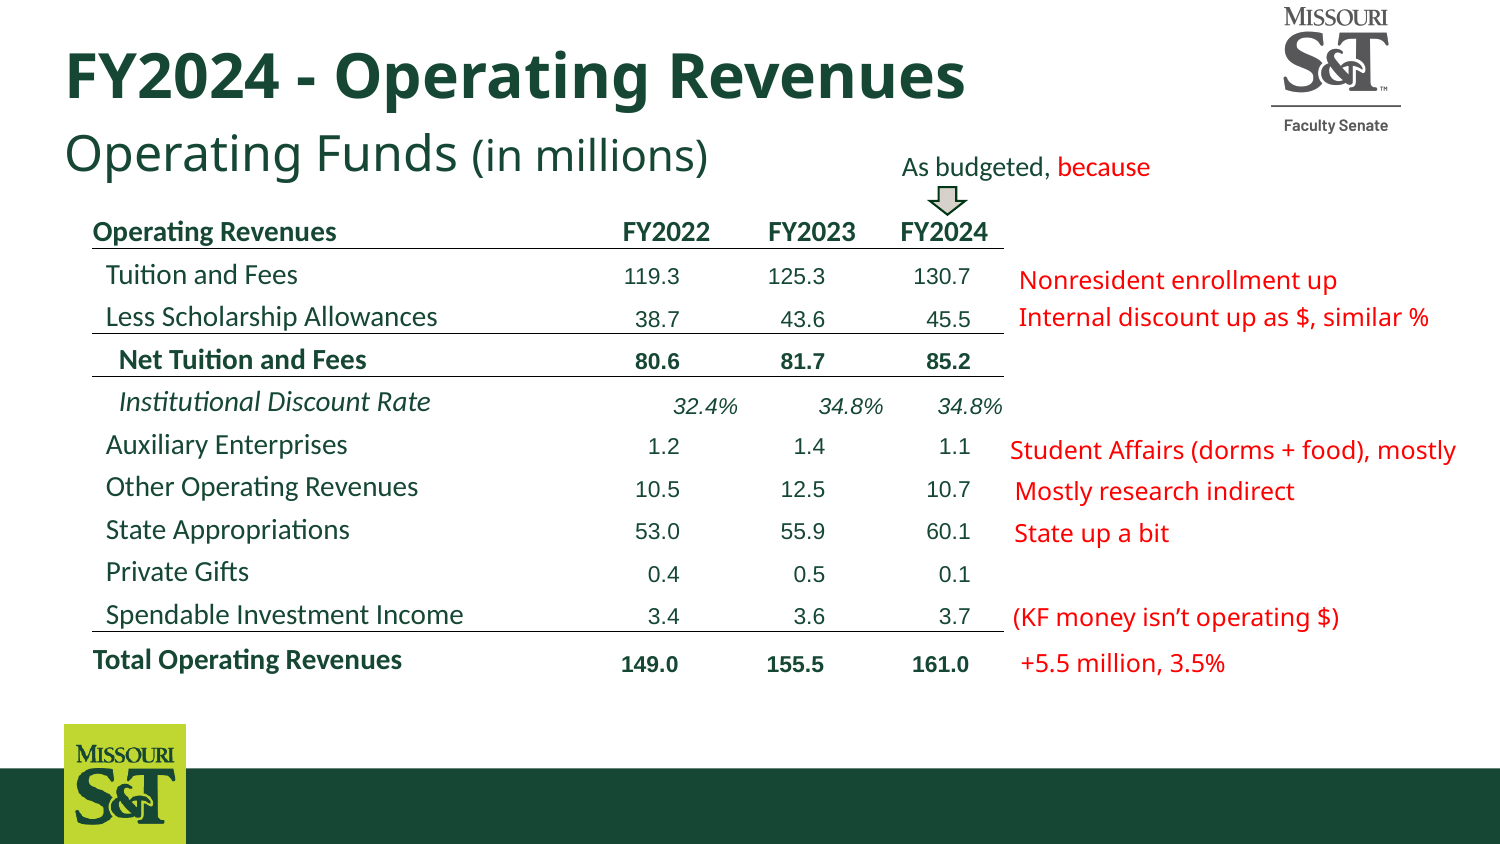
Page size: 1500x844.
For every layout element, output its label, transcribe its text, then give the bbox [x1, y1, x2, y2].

table_cell 38.7 [594, 291, 739, 333]
table_cell 0.4 [594, 547, 739, 589]
text_box Mostly research indirect [999, 468, 1311, 513]
picture [64, 724, 186, 844]
table_cell 32.4% [594, 377, 739, 419]
table_cell 43.6 [739, 291, 885, 333]
table_cell 10.7 [885, 462, 999, 504]
table_cell 3.7 [885, 589, 1004, 631]
table_header FY2022 [594, 206, 739, 248]
table_cell 12.5 [739, 462, 885, 504]
table_cell 34.8% [885, 377, 1004, 419]
text_box [926, 186, 969, 217]
picture [1271, 111, 1401, 121]
table_header FY2024 [885, 206, 1004, 248]
table_cell 0.1 [885, 547, 1004, 589]
table_cell 149.0 [594, 632, 739, 677]
table_cell 119.3 [594, 249, 739, 291]
text_box State up a bit [999, 513, 1185, 555]
text_box (KF money isn’t operating $) [998, 594, 1355, 639]
text_box Student Affairs (dorms + food), mostly [995, 426, 1472, 472]
table_cell 155.5 [739, 632, 885, 677]
text_box Nonresident enrollment up [1004, 256, 1409, 294]
picture [1271, 7, 1401, 45]
table_cell 85.2 [885, 334, 1004, 376]
text_box +5.5 million, 3.5% [1005, 639, 1242, 685]
table_header Operating Revenues [92, 206, 594, 248]
table_cell Net Tuition and Fees [92, 334, 594, 376]
table_cell 1.1 [885, 419, 1004, 462]
table_cell Other Operating Revenues [92, 462, 594, 504]
table_cell 3.6 [739, 589, 885, 631]
table_cell 161.0 [885, 632, 1004, 677]
subtitle Operating Funds (in millions) [64, 121, 1436, 173]
table_cell 55.9 [739, 504, 885, 547]
table_cell 130.7 [885, 249, 1004, 291]
table_cell 53.0 [594, 504, 739, 547]
table_cell 125.3 [739, 249, 885, 291]
table_cell Less Scholarship Allowances [92, 291, 594, 333]
text_box As budgeted, because [887, 140, 1166, 190]
table_cell Auxiliary Enterprises [92, 419, 594, 462]
table_cell 1.2 [594, 419, 739, 462]
table_cell Institutional Discount Rate [92, 377, 594, 419]
table_cell Total Operating Revenues [92, 632, 594, 677]
table_cell State Appropriations [92, 504, 594, 547]
table_cell 80.6 [594, 334, 739, 376]
title FY2024 - Operating Revenues [64, 45, 1436, 111]
table_cell 0.5 [739, 547, 885, 589]
table_cell Spendable Investment Income [92, 589, 594, 631]
table_cell Private Gifts [92, 547, 594, 589]
table_cell 3.4 [594, 589, 739, 631]
table_cell 1.4 [739, 419, 885, 462]
table_cell 60.1 [885, 504, 999, 547]
text_box Internal discount up as $, similar % [1004, 294, 1500, 340]
table_cell 34.8% [739, 377, 885, 419]
table_cell 45.5 [885, 291, 1004, 333]
table_cell Tuition and Fees [92, 249, 594, 291]
table_cell 81.7 [739, 334, 885, 376]
table_header FY2023 [739, 206, 885, 248]
table_cell 10.5 [594, 462, 739, 504]
